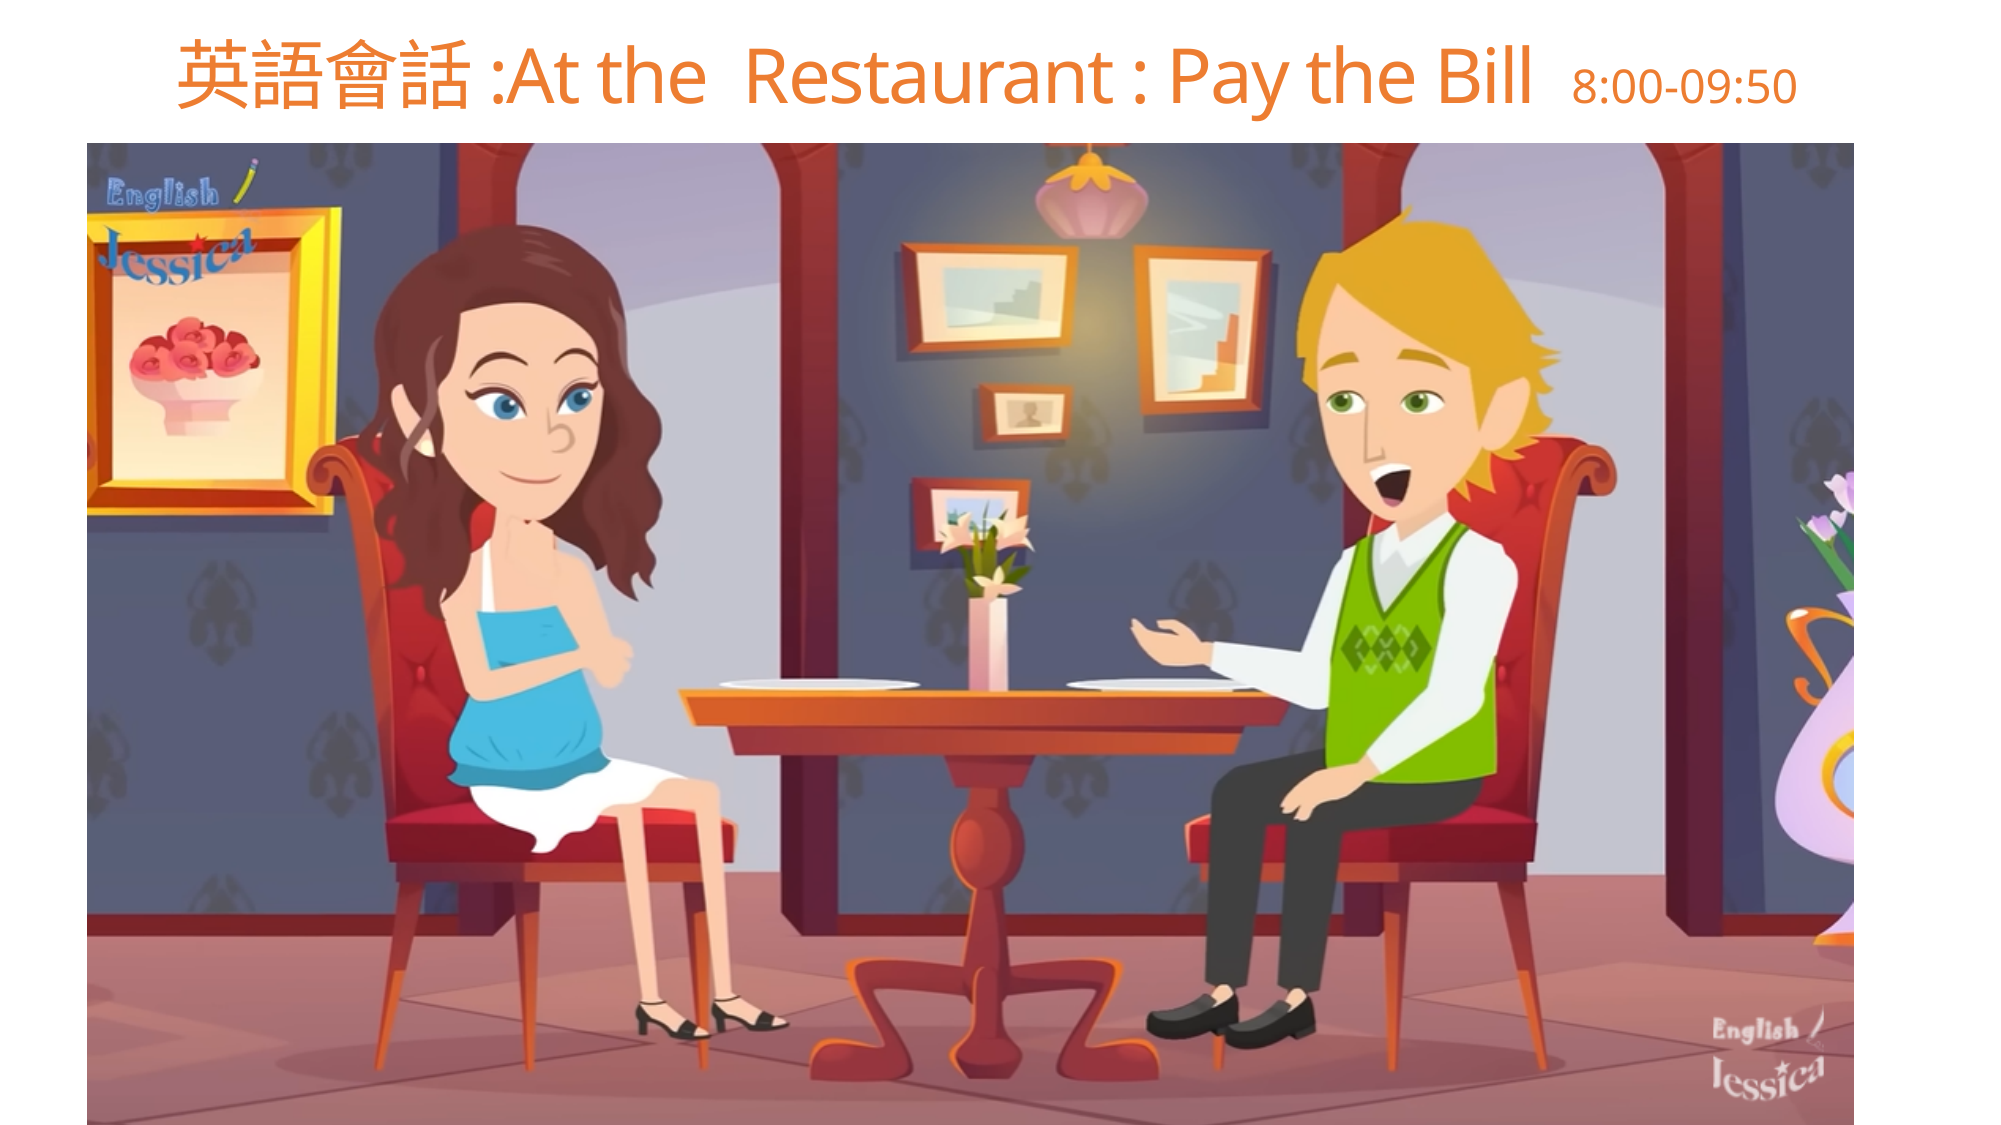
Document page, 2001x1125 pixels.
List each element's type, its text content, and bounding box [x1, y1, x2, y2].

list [87, 143, 1854, 1125]
text_box 英語會話:At the Restaurant : Pay the Bill 8:00-09:50 [146, 14, 1828, 143]
